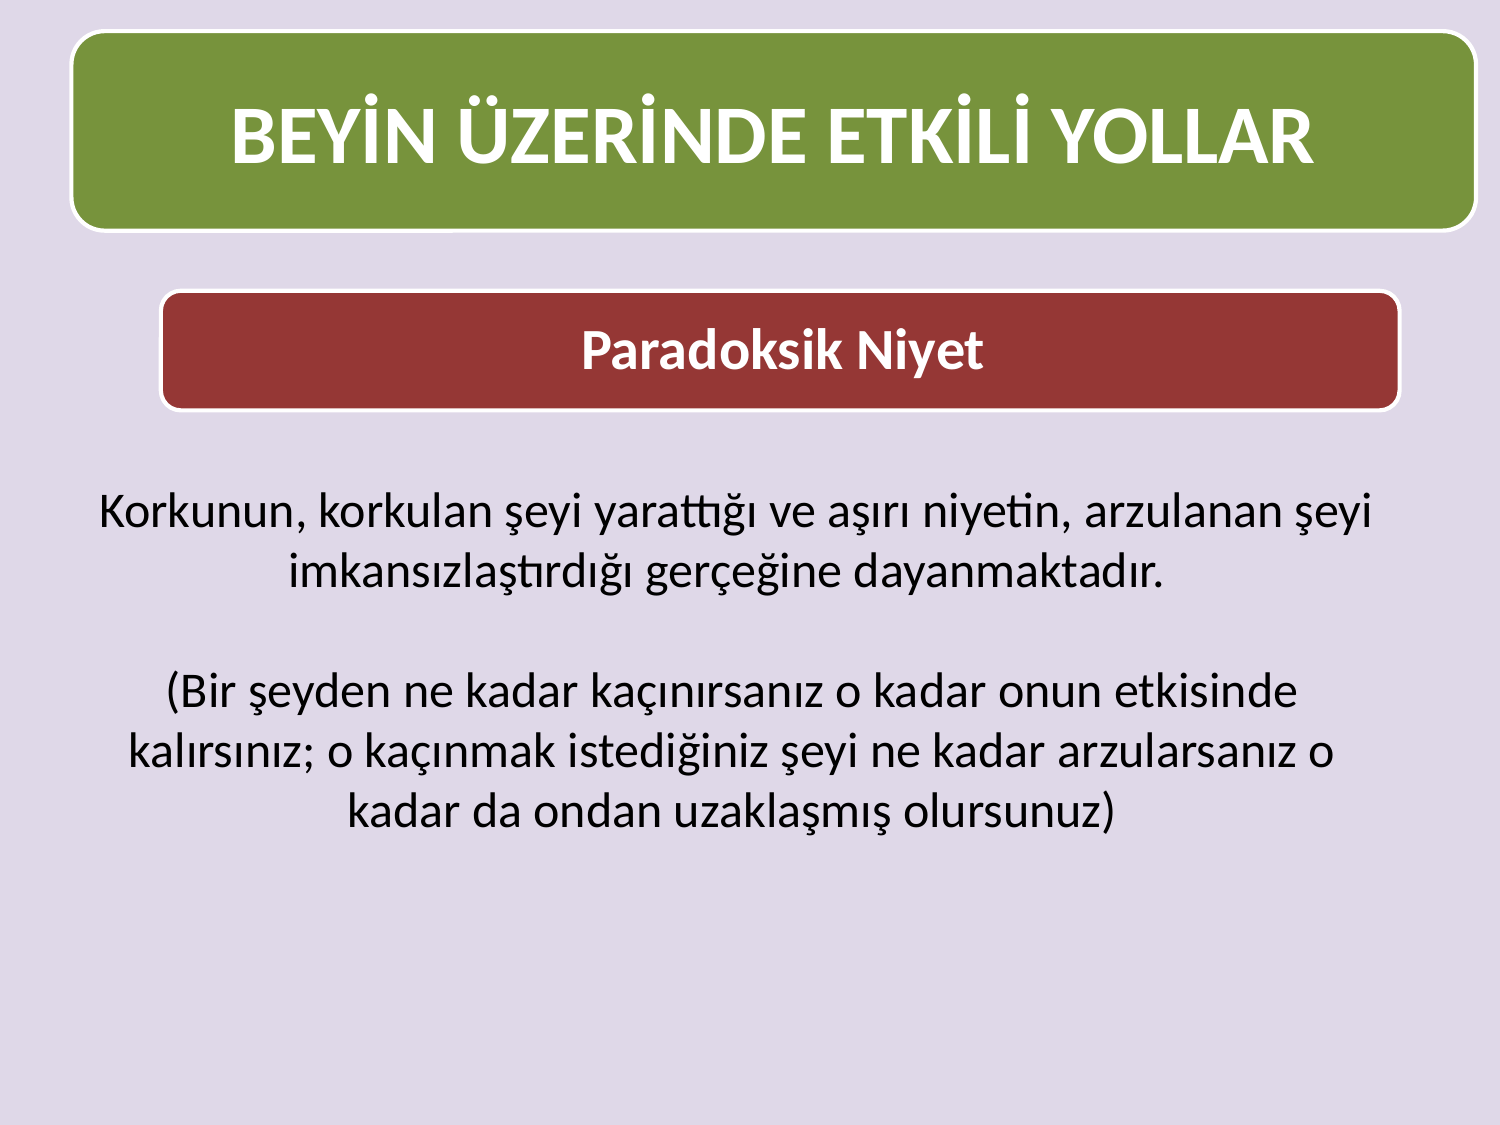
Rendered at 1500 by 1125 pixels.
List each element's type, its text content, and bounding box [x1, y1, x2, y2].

text_box BEYİN ÜZERİNDE ETKİLİ YOLLAR [215, 72, 1332, 188]
text_box Korkunun, korkulan şeyi yarattığı ve aşırı niyetin, arzulanan şeyi imkansızlaştırdığı gerçeğine dayanmaktadır. (Bir şeyden ne kadar kaçınırsanız o kadar onun etkisinde kalırsınız; o kaçınmak istediğiniz şeyi ne kadar arzularsanız o kadar da ondan uzaklaşmış olursunuz) [74, 470, 1390, 1001]
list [0, 290, 1400, 411]
text_box [69, 29, 1479, 233]
